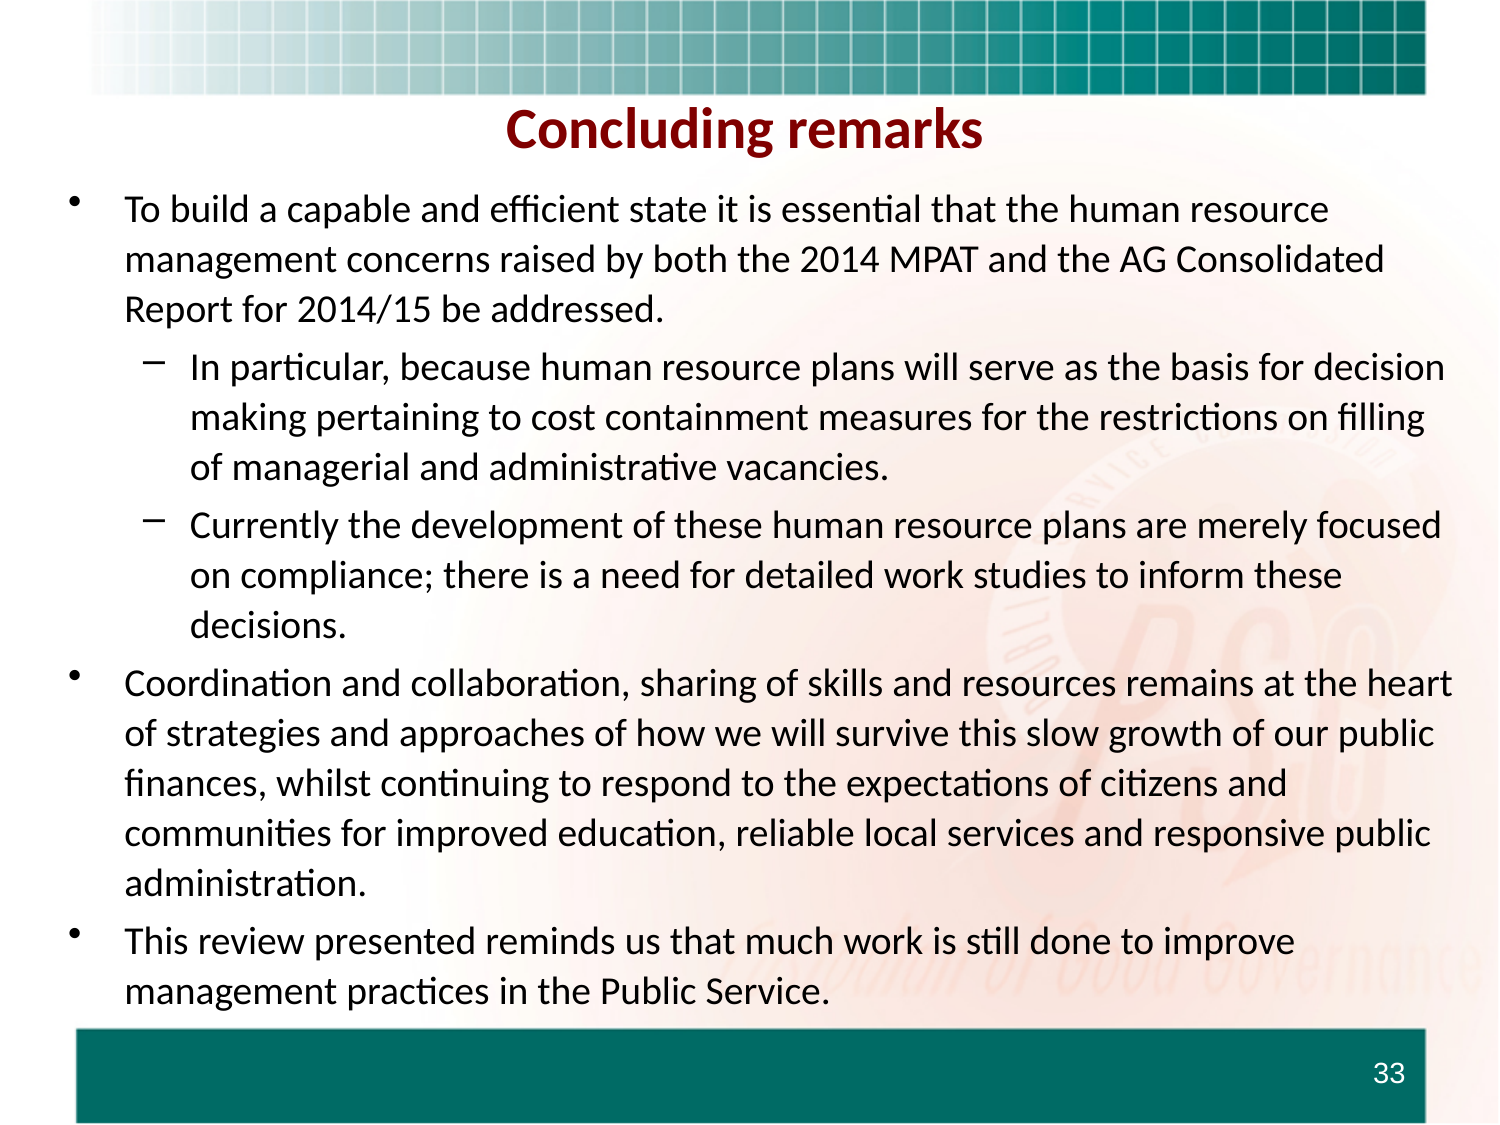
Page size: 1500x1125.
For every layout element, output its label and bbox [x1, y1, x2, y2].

title [70, 30, 1421, 172]
list [52, 172, 1471, 1059]
text_box [1070, 1046, 1421, 1125]
picture [0, 0, 1500, 1125]
